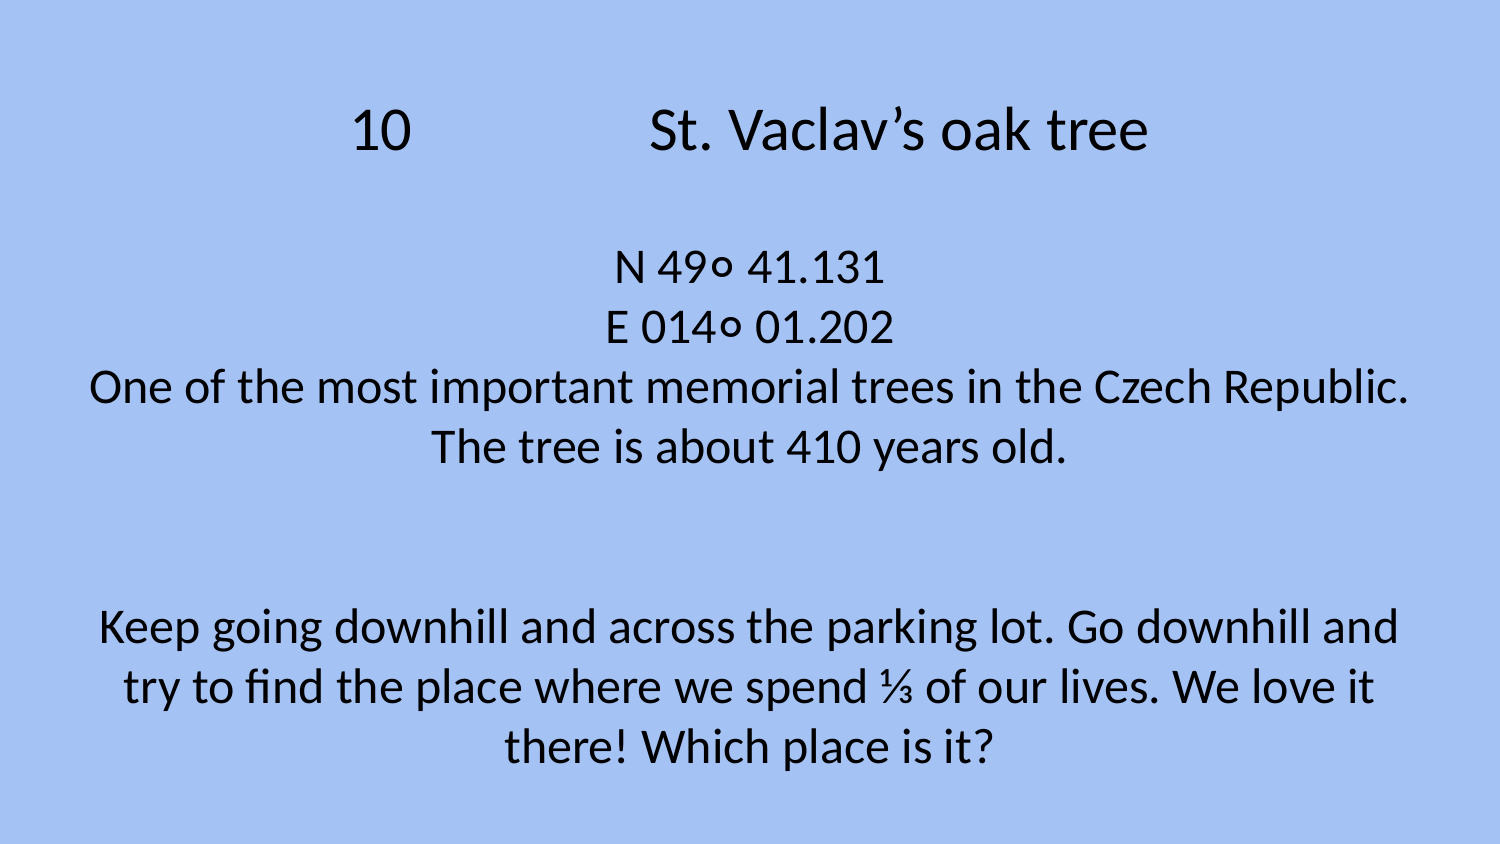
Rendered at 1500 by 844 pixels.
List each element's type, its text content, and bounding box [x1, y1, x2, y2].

list N 49० 41.131 E 014० 01.202 One of the most important memorial trees in the Czech Republic. The tree is about 410 years old. Keep going downhill and across the parking lot. Go downhill and try to find the place where we spend ⅓ of our lives. We love it there! Which place is it? [51, 189, 1449, 810]
title 10 St. Vaclav’s oak tree [51, 72, 1449, 167]
